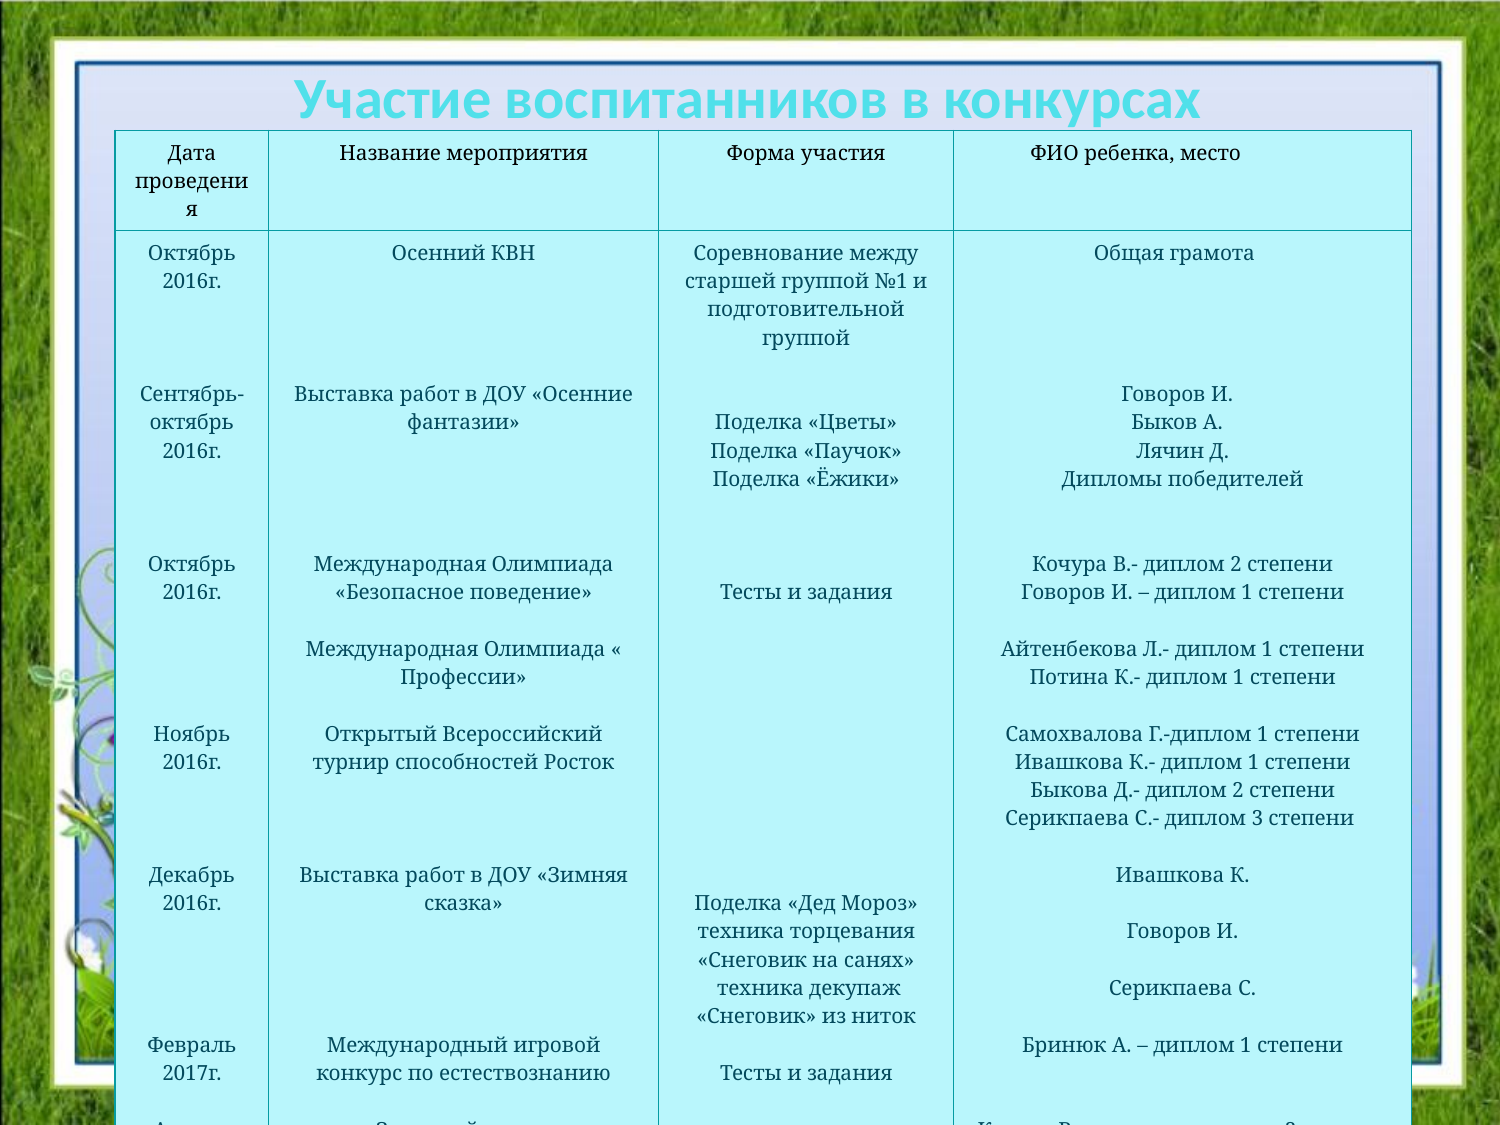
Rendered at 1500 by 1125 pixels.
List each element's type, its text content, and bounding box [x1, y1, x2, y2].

table_header Название мероприятия [269, 131, 658, 230]
title Участие воспитанников в конкурсах [112, 17, 1401, 131]
picture [0, 0, 1500, 1125]
table_header Форма участия [659, 131, 953, 230]
table_header ФИО ребенка, место [954, 131, 1411, 230]
table_cell Общая грамота Говоров И. Быков А. Лячин Д. Дипломы победителей Кочура В.- диплом 2 степени Говоров И. – диплом 1 степени Айтенбекова Л.- диплом 1 степени Потина К.- диплом 1 степени Самохвалова Г.-диплом 1 степени Ивашкова К.- диплом 1 степени Быкова Д.- диплом 2 степени Серикпаева С.- диплом 3 степени Ивашкова К. Говоров И. Серикпаева С. Бринюк А. – диплом 1 степени Кочура В. – диплом лауреата 2 степени Говоров И. – диплом 3 степени [954, 231, 1411, 1125]
table_header Дата проведения [116, 131, 268, 230]
table_cell Соревнование между старшей группой №1 и подготовительной группой Поделка «Цветы» Поделка «Паучок» Поделка «Ёжики» Тесты и задания Поделка «Дед Мороз» техника торцевания «Снеговик на санях» техника декупаж «Снеговик» из ниток Тесты и задания Художественное чтение [659, 231, 953, 1125]
table_cell Октябрь 2016г. Сентябрь-октябрь 2016г. Октябрь 2016г. Ноябрь 2016г. Декабрь 2016г. Февраль 2017г. Апрель 2017г. [116, 231, 268, 1125]
table_cell Осенний КВН Выставка работ в ДОУ «Осенние фантазии» Международная Олимпиада «Безопасное поведение» Международная Олимпиада « Профессии» Открытый Всероссийский турнир способностей Росток Выставка работ в ДОУ «Зимняя сказка» Международный игровой конкурс по естествознанию Звездный дождь [269, 231, 658, 1125]
